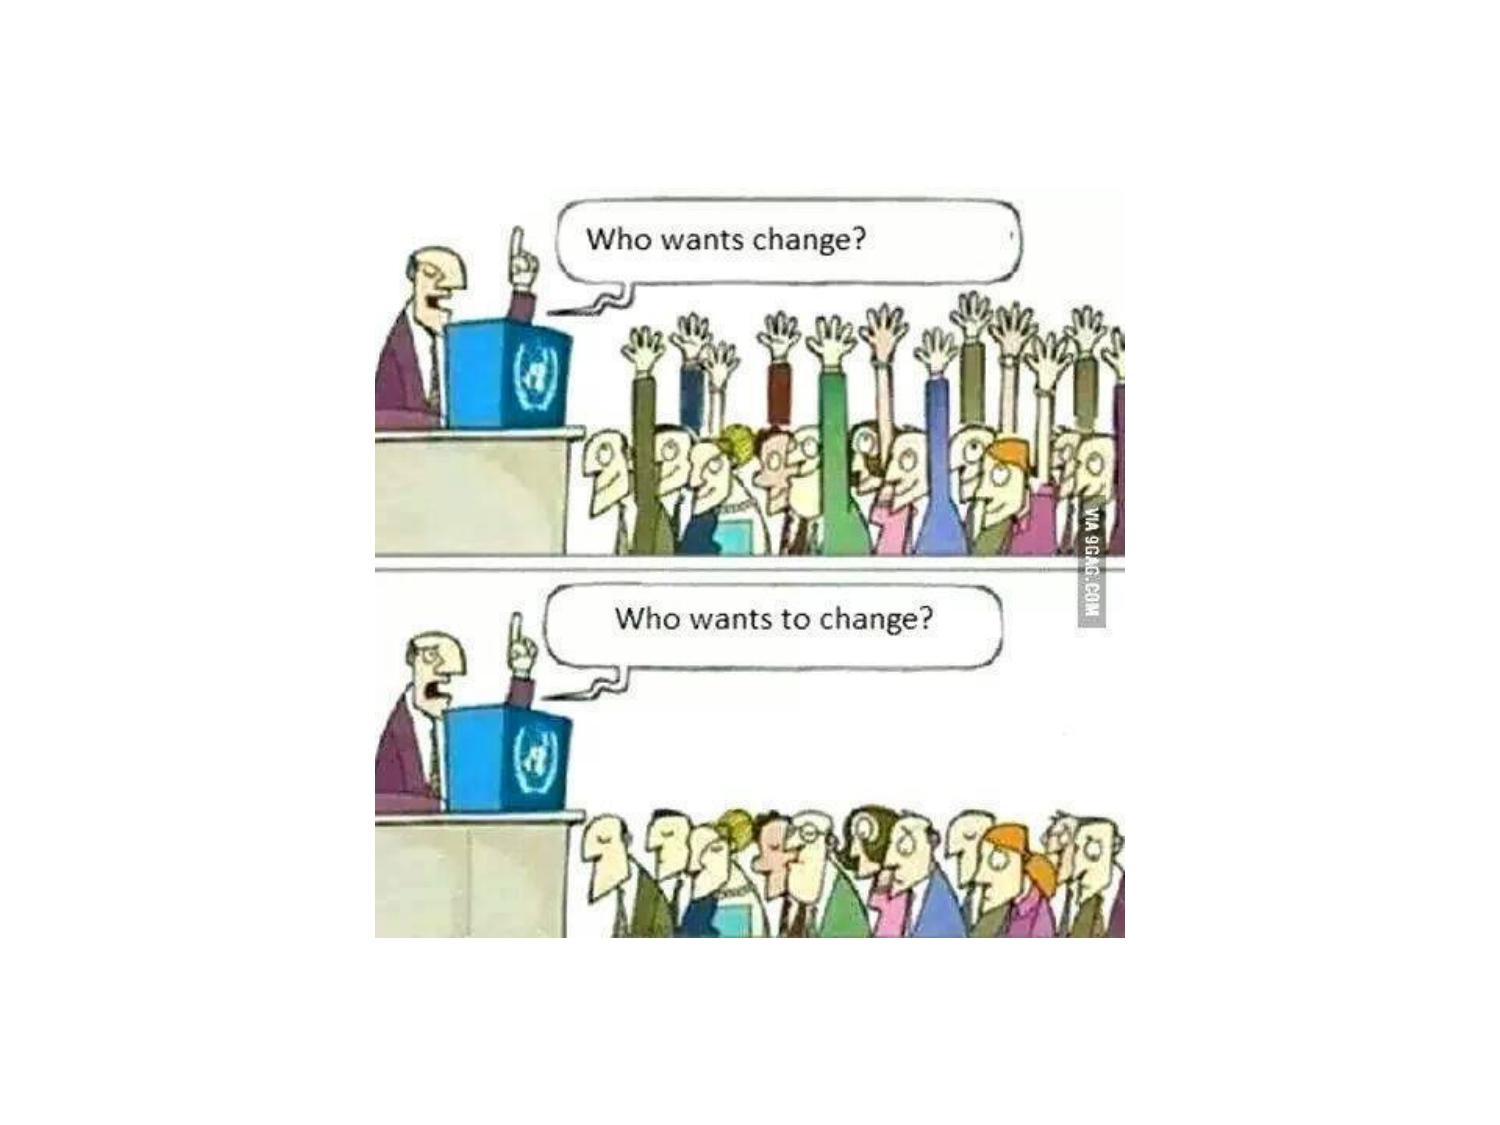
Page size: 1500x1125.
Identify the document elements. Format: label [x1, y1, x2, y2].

picture [374, 187, 1125, 938]
